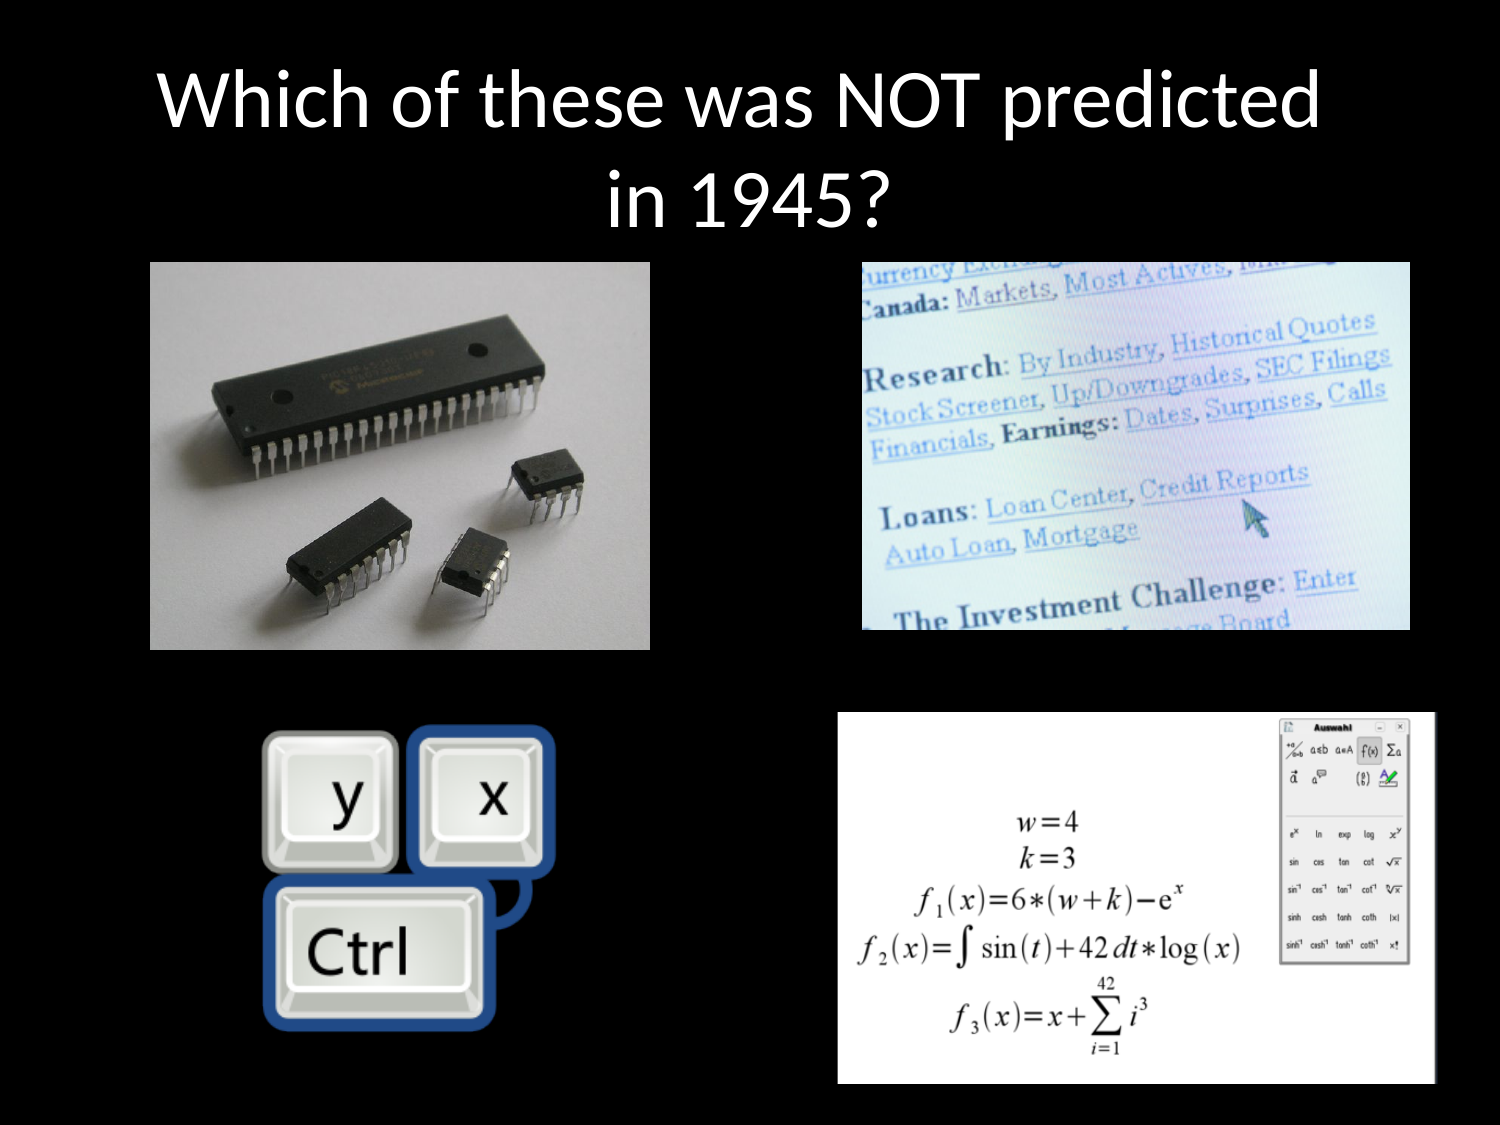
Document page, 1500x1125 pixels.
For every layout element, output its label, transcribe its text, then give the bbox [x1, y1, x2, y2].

picture [249, 724, 563, 1038]
picture [862, 262, 1410, 630]
text_box Which of these was NOT predicted in 1945? [74, 50, 1425, 238]
picture [837, 712, 1438, 1084]
picture [149, 262, 651, 651]
